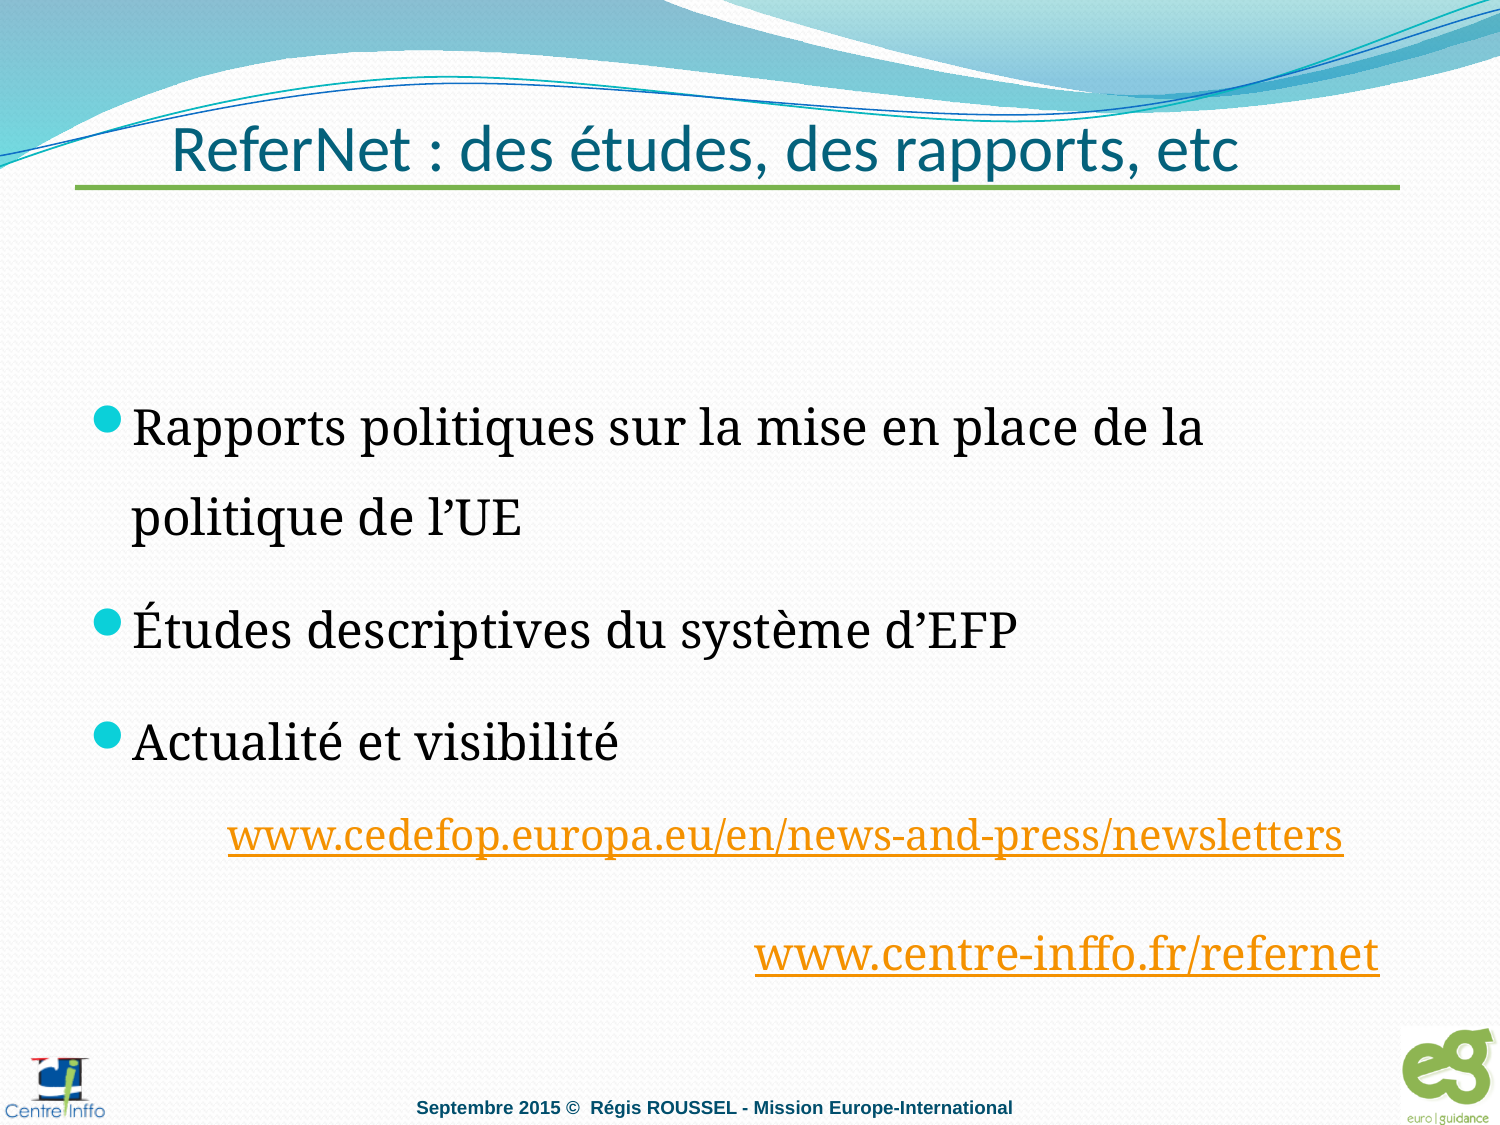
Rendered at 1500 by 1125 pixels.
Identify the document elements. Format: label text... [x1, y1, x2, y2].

title ReferNet : des études, des rapports, etc [171, 80, 1500, 185]
picture [573, 1101, 580, 1114]
list Rapports politiques sur la mise en place de la politique de l’UE Études descriptives du système d’EFP Actualité et visibilité www.cedefop.europa.eu/en/news-and-press/newsletters [75, 358, 1365, 953]
picture [1401, 1026, 1500, 1125]
picture [566, 1101, 571, 1113]
text_box www.centre-inffo.fr/refernet [740, 917, 1395, 995]
picture [0, 1050, 113, 1125]
